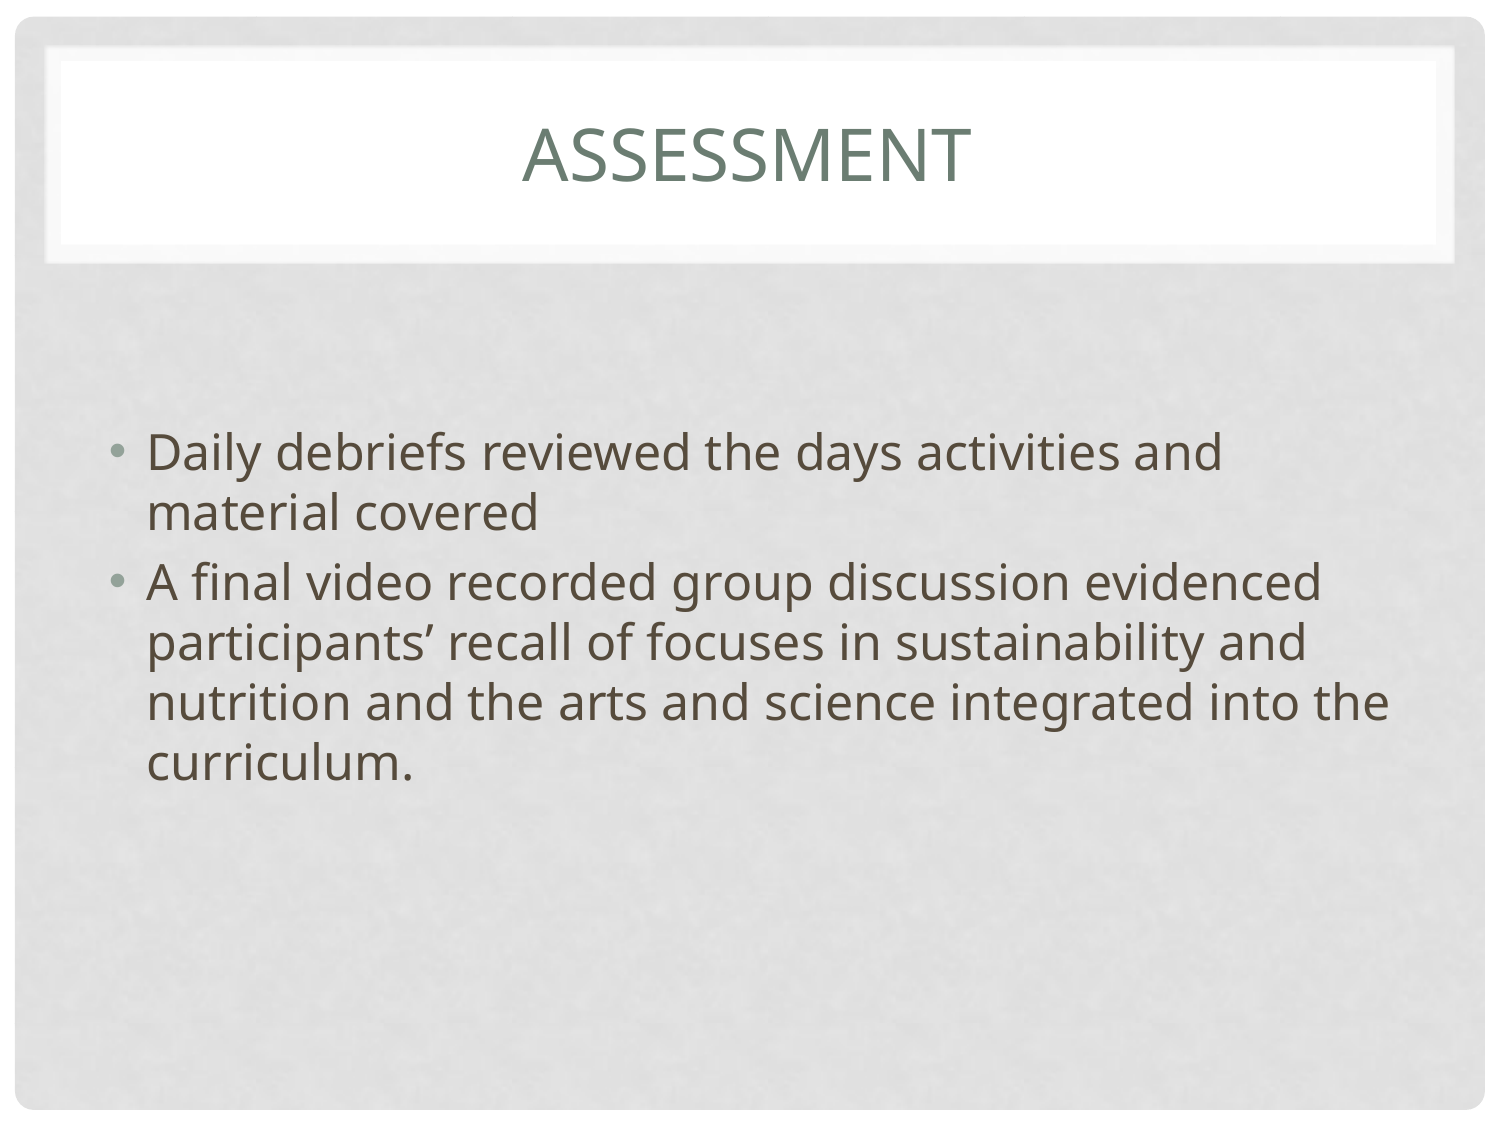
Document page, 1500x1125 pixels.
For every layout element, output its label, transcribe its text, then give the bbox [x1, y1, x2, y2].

title Assessment [69, 66, 1425, 238]
list Daily debriefs reviewed the days activities and material covered A final video recorded group discussion evidenced participants’ recall of focuses in sustainability and nutrition and the arts and science integrated into the curriculum. [75, 412, 1425, 1005]
